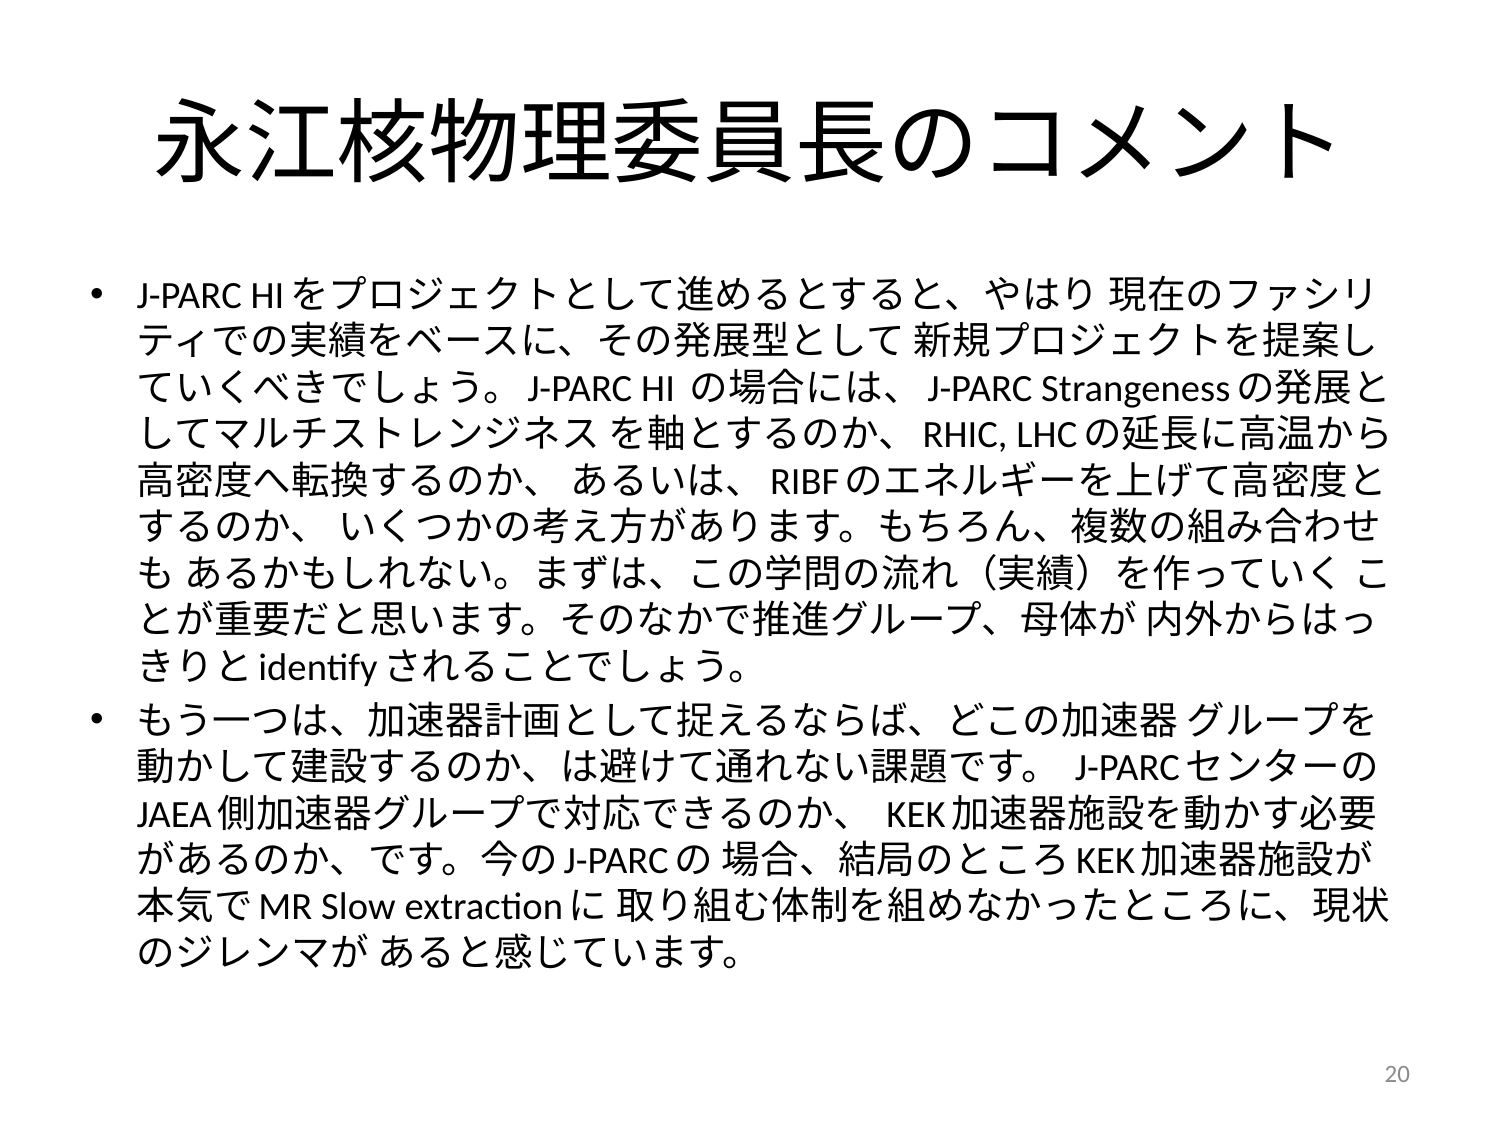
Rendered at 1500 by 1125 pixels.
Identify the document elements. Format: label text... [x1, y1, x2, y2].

slide_number 20 [1074, 1042, 1425, 1103]
title 永江核物理委員長のコメント [75, 45, 1425, 233]
list J-PARC HIをプロジェクトとして進めるとすると、やはり 現在のファシリティでの実績をベースに、その発展型として 新規プロジェクトを提案していくべきでしょう。J-PARC HI の場合には、J-PARC Strangenessの発展としてマルチストレンジネス を軸とするのか、RHIC, LHCの延長に高温から高密度へ転換するのか、 あるいは、RIBFのエネルギーを上げて高密度とするのか、 いくつかの考え方があります。もちろん、複数の組み合わせも あるかもしれない。まずは、この学問の流れ（実績）を作っていく ことが重要だと思います。そのなかで推進グループ、母体が 内外からはっきりとidentifyされることでしょう。 もう一つは、加速器計画として捉えるならば、どこの加速器 グループを動かして建設するのか、は避けて通れない課題です。 J-PARCセンターのJAEA側加速器グループで対応できるのか、 KEK加速器施設を動かす必要があるのか、です。今のJ-PARCの 場合、結局のところKEK加速器施設が本気でMR Slow extractionに 取り組む体制を組めなかったところに、現状のジレンマが あると感じています。 [75, 262, 1425, 1005]
